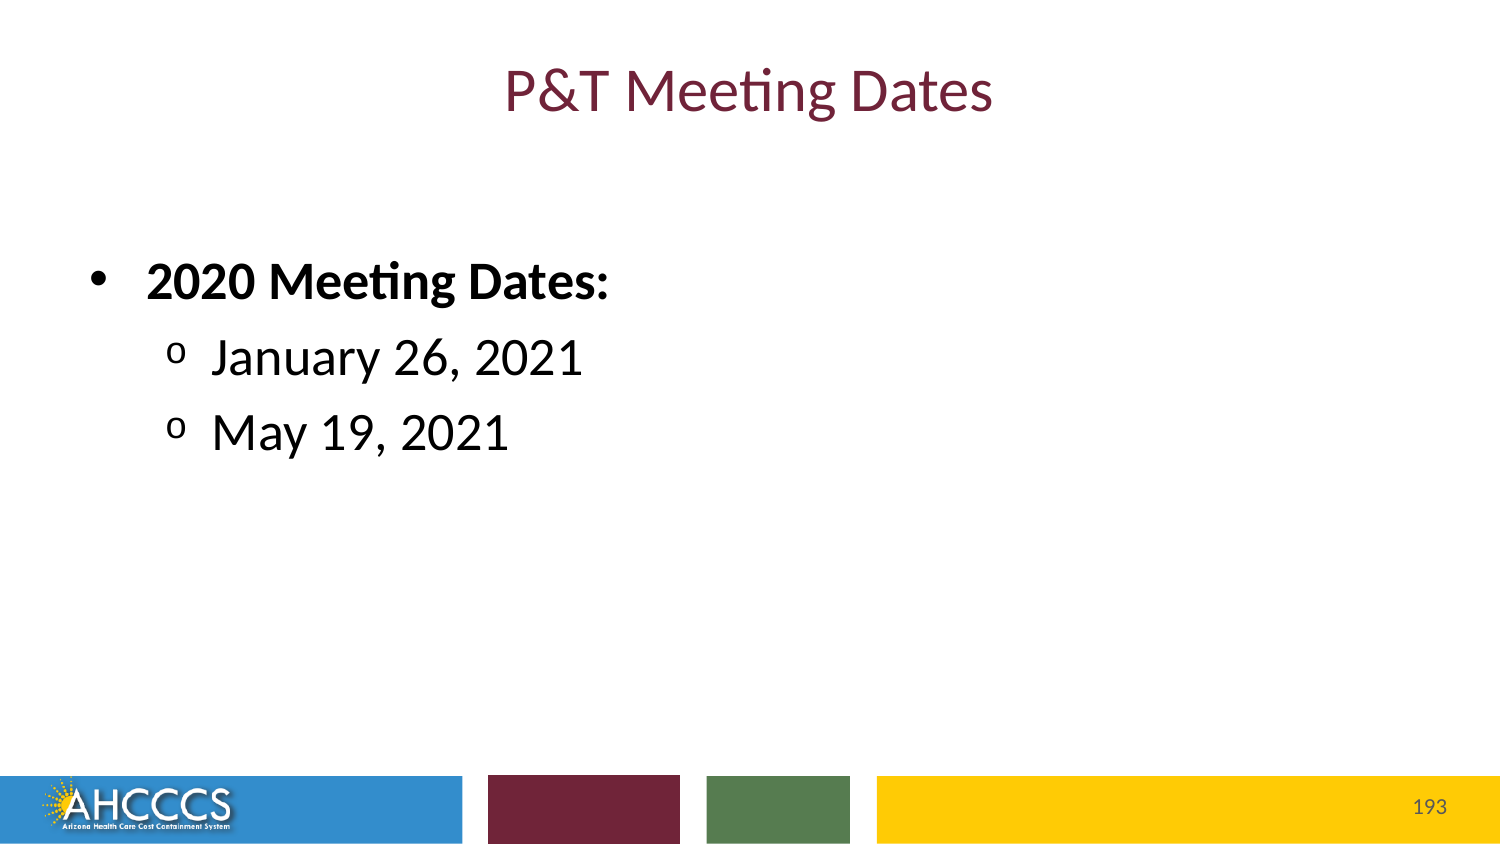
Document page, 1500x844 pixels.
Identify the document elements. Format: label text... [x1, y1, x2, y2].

list 2020 Meeting Dates: January 26, 2021 May 19, 2021 [75, 171, 1425, 729]
picture [42, 776, 230, 830]
title P&T Meeting Dates [75, 22, 1425, 163]
